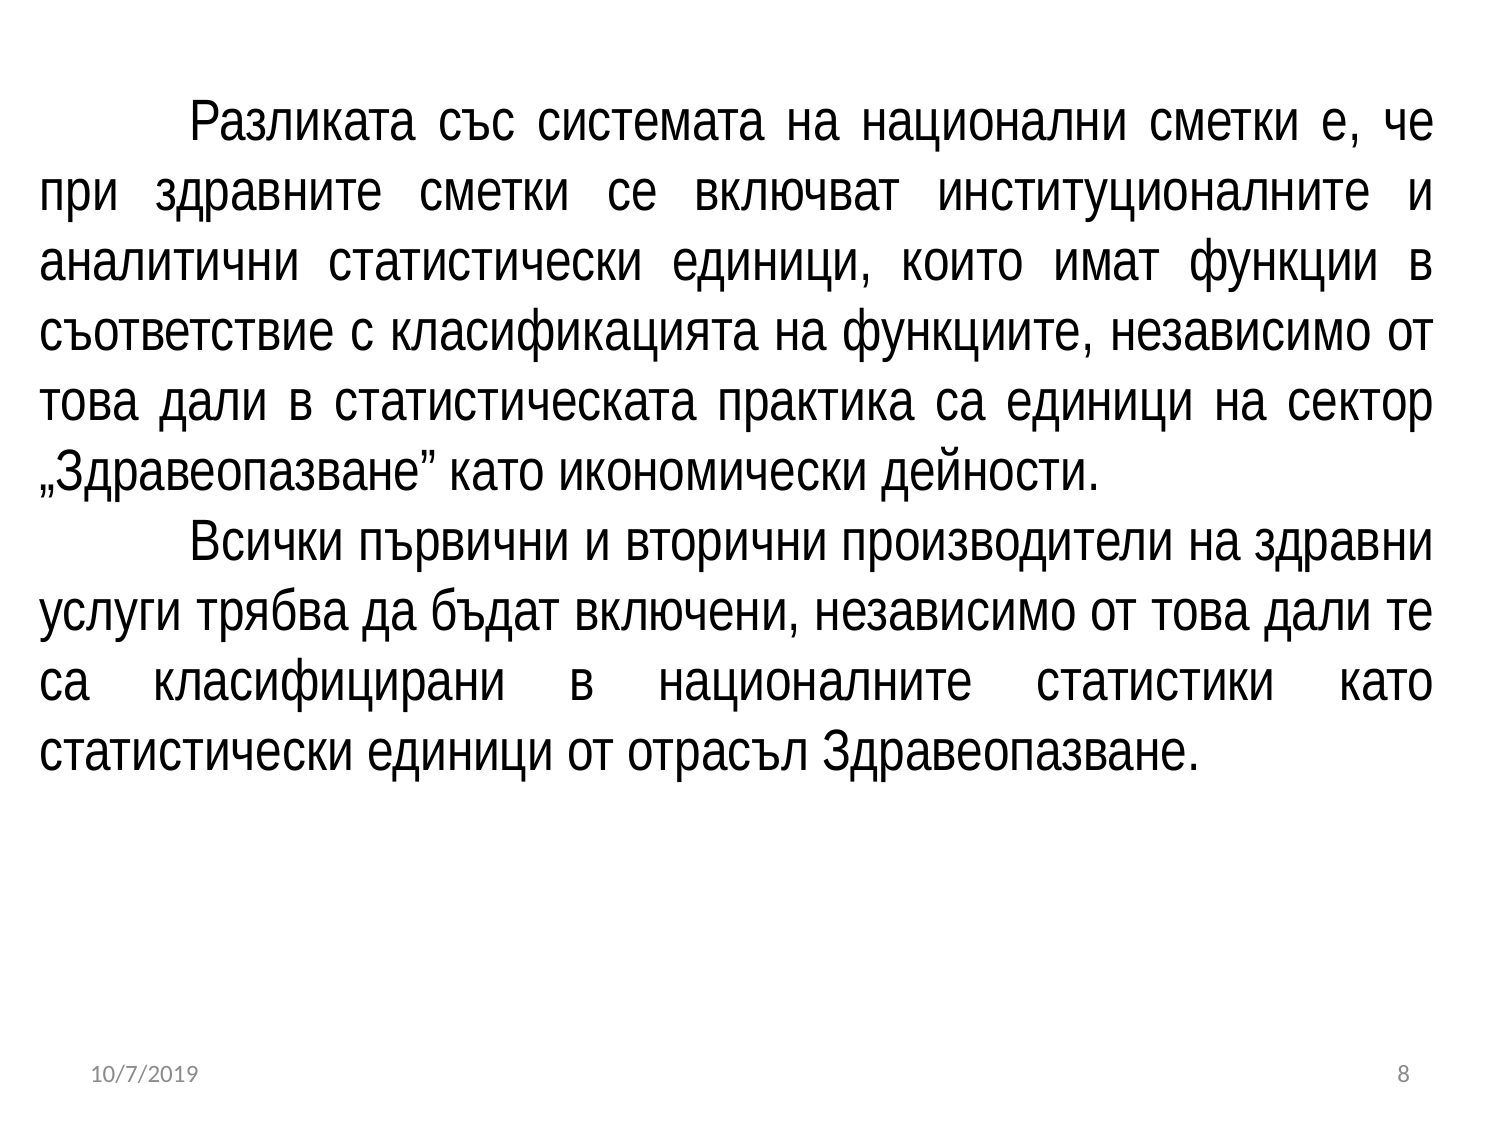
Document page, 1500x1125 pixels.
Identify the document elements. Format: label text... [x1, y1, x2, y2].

text_box Разликата със системата на национални сметки е, че при здравните сметки се включват институционалните и аналитични статистически единици, които имат функции в съответствие с класификацията на функциите, независимо от това дали в статистическата практика са единици на сектор „Здравеопазване” като икономически дейности. Всички първични и вторични производители на здравни услуги трябва да бъдат включени, независимо от това дали те са класифицирани в националните статистики като статистически единици от отрасъл Здравеопазване. [24, 74, 1450, 790]
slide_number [75, 1042, 425, 1103]
slide_number 8 [1074, 1042, 1425, 1103]
